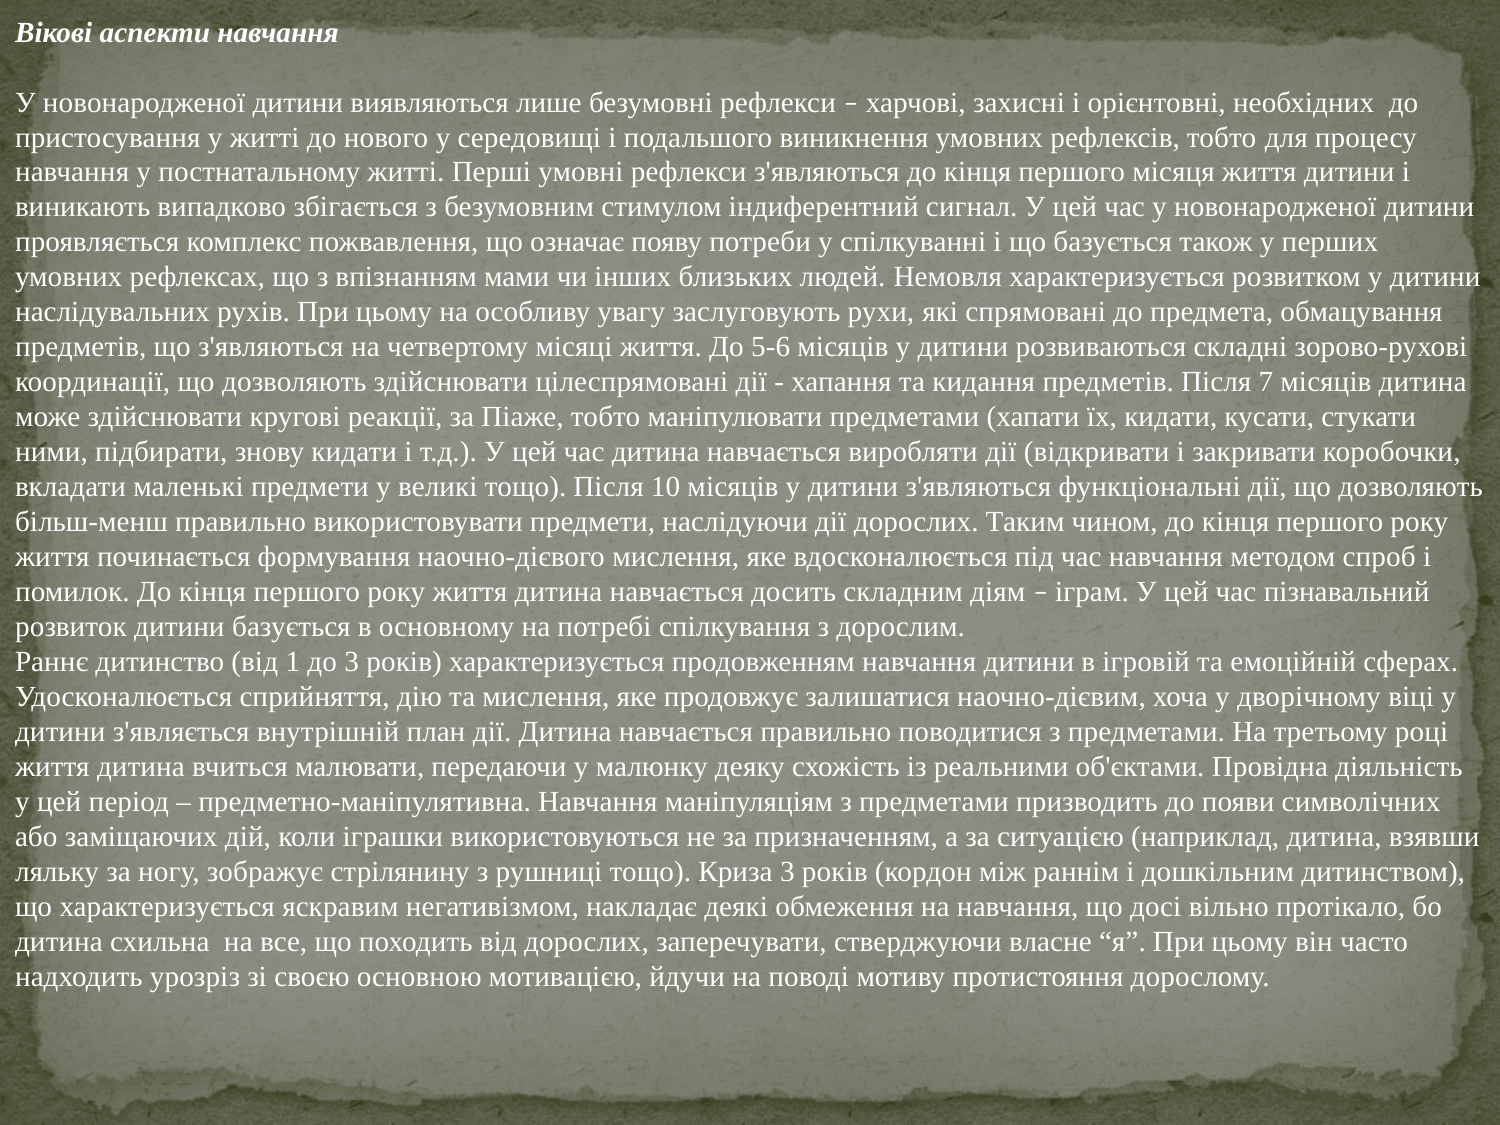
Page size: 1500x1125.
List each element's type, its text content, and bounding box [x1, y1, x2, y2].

text_box Вікові аспекти навчання У новонародженої дитини виявляються лише безумовні рефлекси – харчові, захисні і орієнтовні, необхідних до пристосування у житті до нового у середовищі і подальшого виникнення умовних рефлексів, тобто для процесу навчання у постнатальному житті. Перші умовні рефлекси з'являються до кінця першого місяця життя дитини і виникають випадково збігається з безумовним стимулом індиферентний сигнал. У цей час у новонародженої дитини проявляється комплекс пожвавлення, що означає появу потреби у спілкуванні і що базується також у перших умовних рефлексах, що з впізнанням мами чи інших близьких людей. Немовля характеризується розвитком у дитини наслідувальних рухів. При цьому на особливу увагу заслуговують рухи, які спрямовані до предмета, обмацування предметів, що з'являються на четвертому місяці життя. До 5-6 місяців у дитини розвиваються складні зорово-рухові координації, що дозволяють здійснювати цілеспрямовані дії - хапання та кидання предметів. Після 7 місяців дитина може здійснювати кругові реакції, за Піаже, тобто маніпулювати предметами (хапати їх, кидати, кусати, стукати ними, підбирати, знову кидати і т.д.). У цей час дитина навчається виробляти дії (відкривати і закривати коробочки, вкладати маленькі предмети у великі тощо). Після 10 місяців у дитини з'являються функціональні дії, що дозволяють більш-менш правильно використовувати предмети, наслідуючи дії дорослих. Таким чином, до кінця першого року життя починається формування наочно-дієвого мислення, яке вдосконалюється під час навчання методом спроб і помилок. До кінця першого року життя дитина навчається досить складним діям – іграм. У цей час пізнавальний розвиток дитини базується в основному на потребі спілкування з дорослим. Раннє дитинство (від 1 до 3 років) характеризується продовженням навчання дитини в ігровій та емоційній сферах. Удосконалюється сприйняття, дію та мислення, яке продовжує залишатися наочно-дієвим, хоча у дворічному віці у дитини з'являється внутрішній план дії. Дитина навчається правильно поводитися з предметами. На третьому році життя дитина вчиться малювати, передаючи у малюнку деяку схожість із реальними об'єктами. Провідна діяльність у цей період – предметно-маніпулятивна. Навчання маніпуляціям з предметами призводить до появи символічних або заміщаючих дій, коли іграшки використовуються не за призначенням, а за ситуацією (наприклад, дитина, взявши ляльку за ногу, зображує стрілянину з рушниці тощо). Криза 3 років (кордон між раннім і дошкільним дитинством), що характеризується яскравим негативізмом, накладає деякі обмеження на навчання, що досі вільно протікало, бо дитина схильна на все, що походить від дорослих, заперечувати, стверджуючи власне “я”. При цьому він часто надходить урозріз зі своєю основною мотивацією, йдучи на поводі мотиву протистояння дорослому. [0, 5, 1500, 1000]
